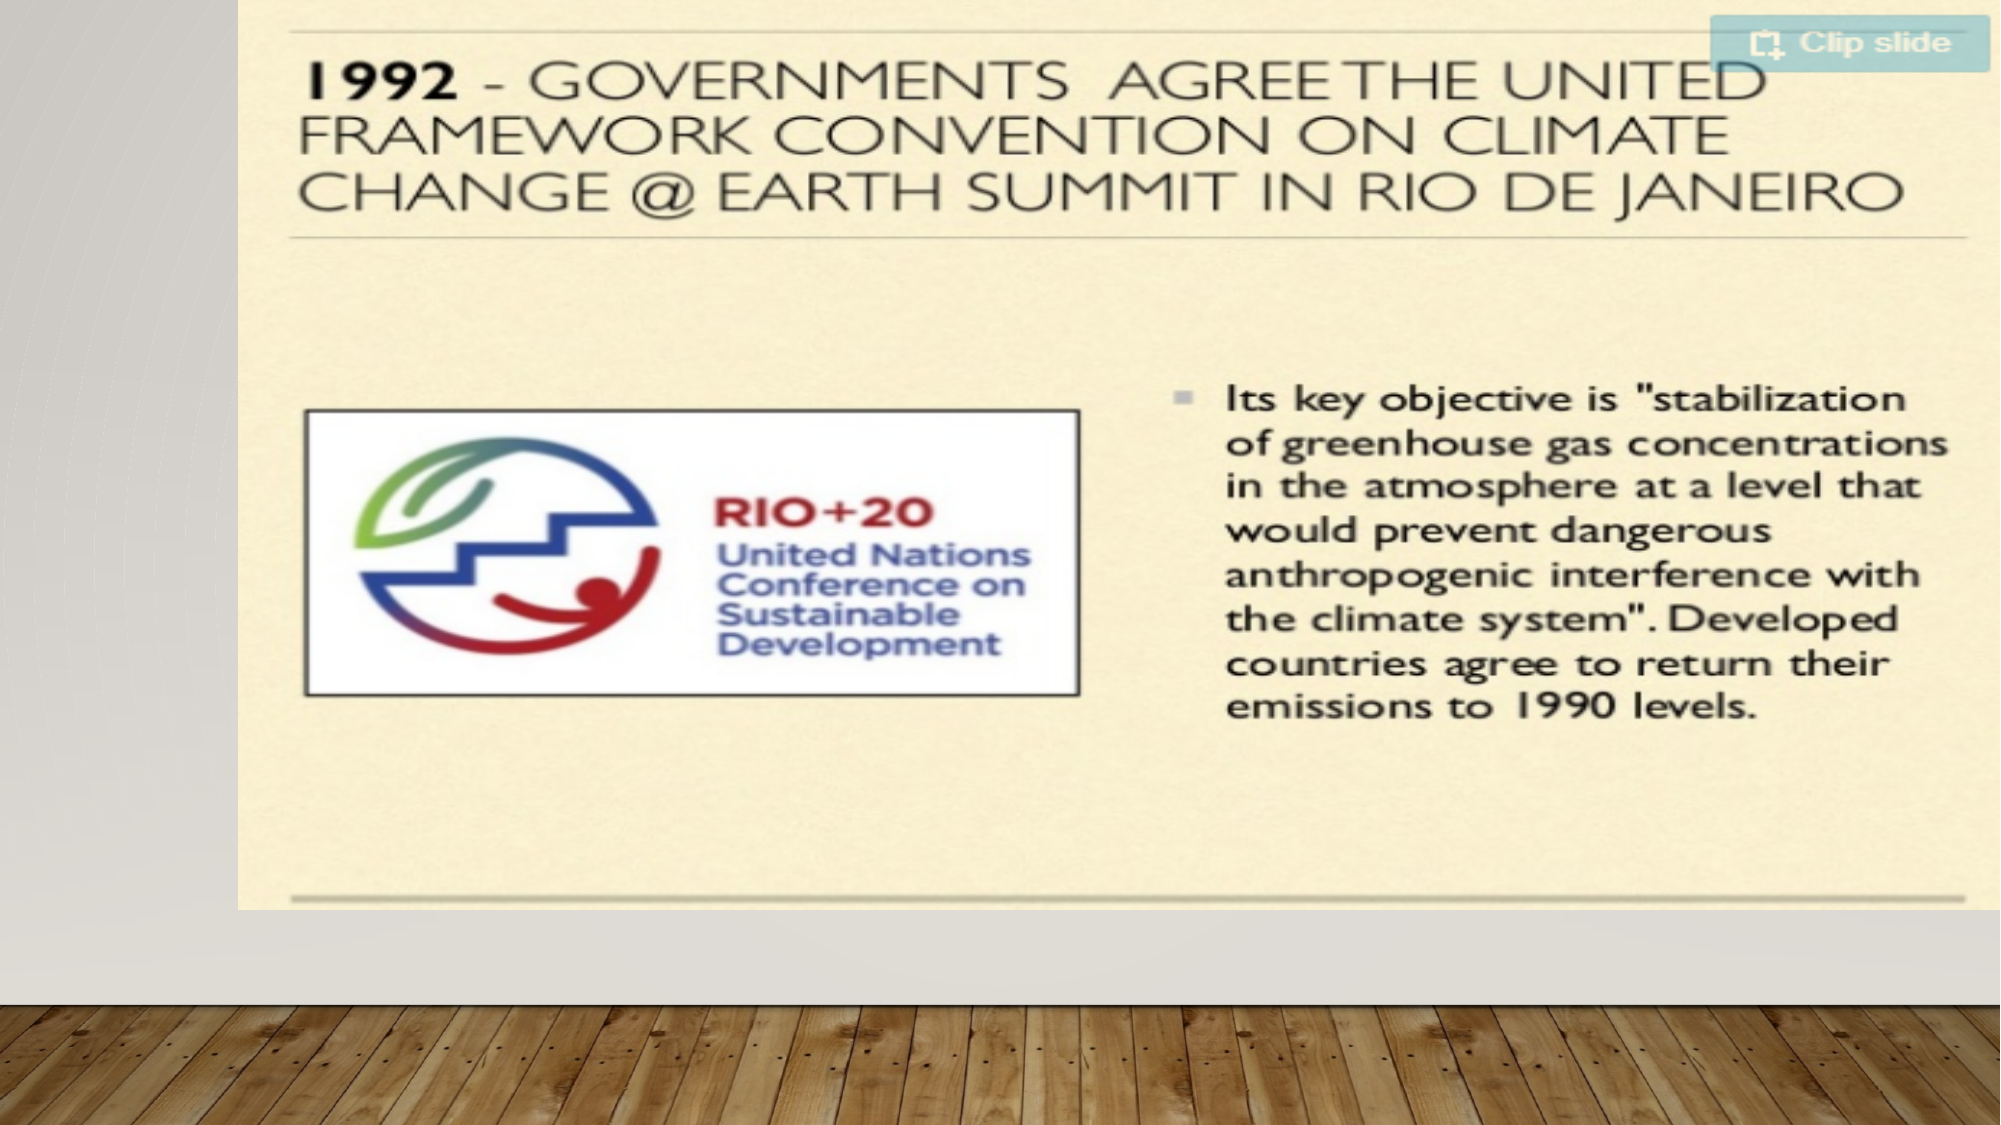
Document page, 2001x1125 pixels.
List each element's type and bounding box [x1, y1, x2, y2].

picture [0, 1005, 2000, 1125]
picture [237, 0, 2000, 910]
